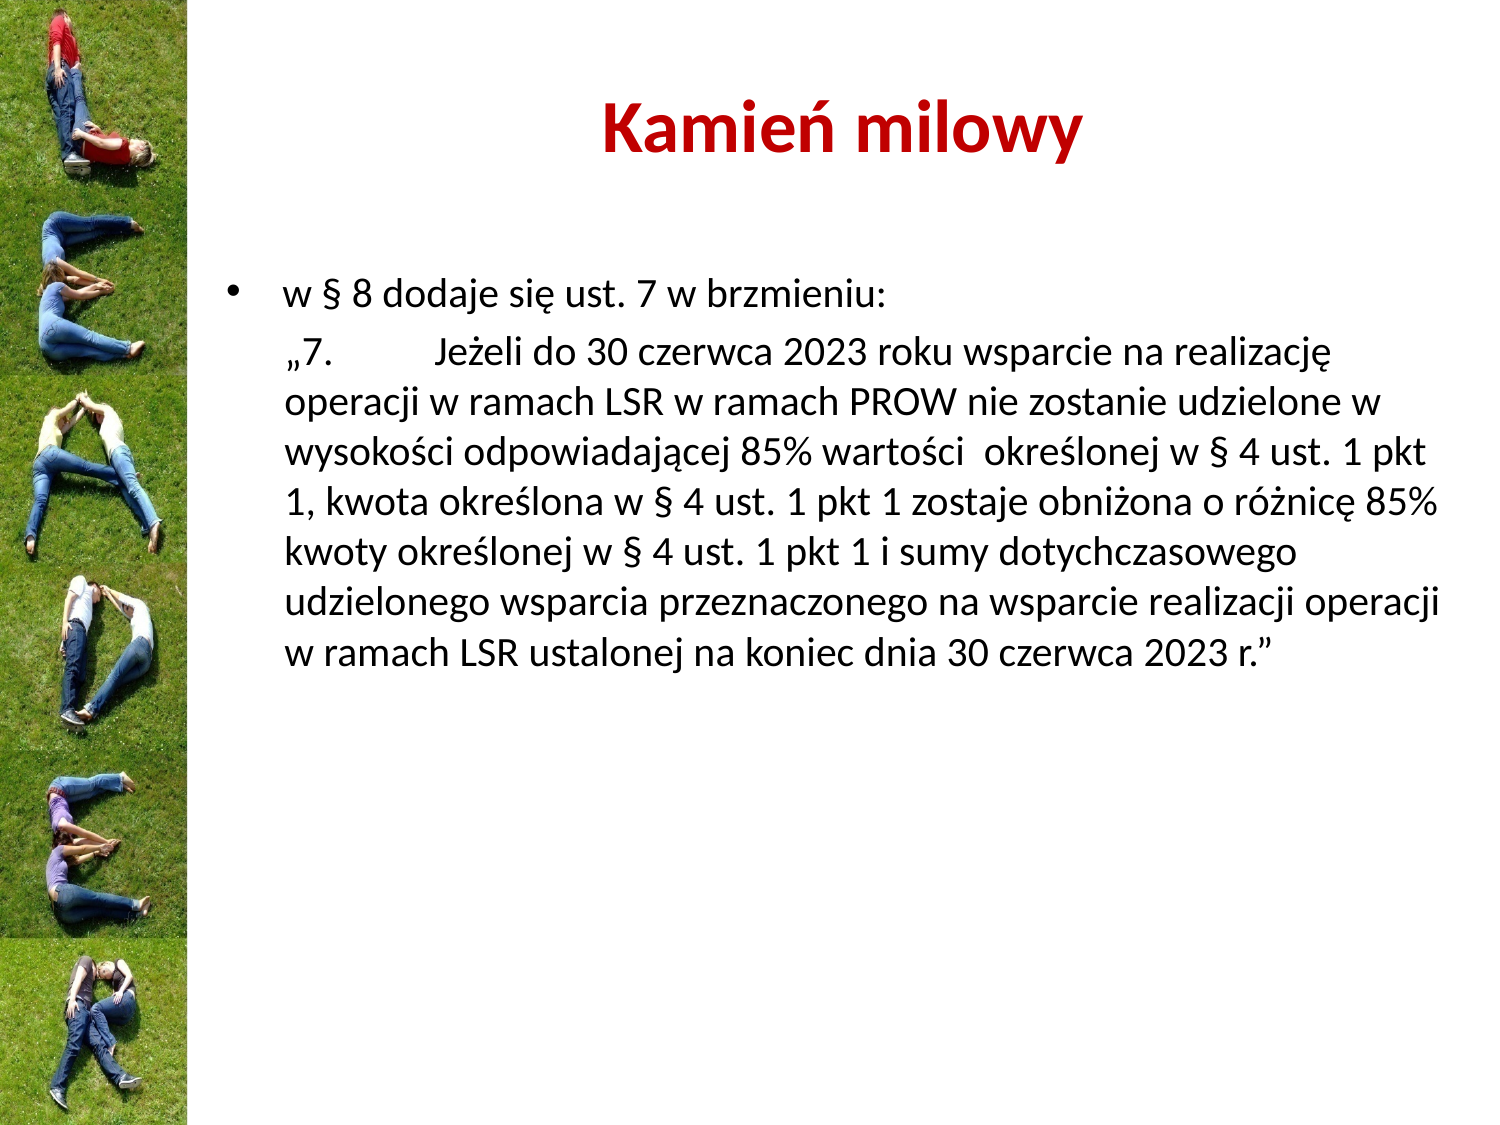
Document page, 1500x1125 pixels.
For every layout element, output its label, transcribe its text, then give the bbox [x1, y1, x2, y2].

picture [0, 0, 188, 1125]
list w § 8 dodaje się ust. 7 w brzmieniu: „7. Jeżeli do 30 czerwca 2023 roku wsparcie na realizację operacji w ramach LSR w ramach PROW nie zostanie udzielone w wysokości odpowiadającej 85% wartości określonej w § 4 ust. 1 pkt 1, kwota określona w § 4 ust. 1 pkt 1 zostaje obniżona o różnicę 85% kwoty określonej w § 4 ust. 1 pkt 1 i sumy dotychczasowego udzielonego wsparcia przeznaczonego na wsparcie realizacji operacji w ramach LSR ustalonej na koniec dnia 30 czerwca 2023 r.” [210, 257, 1466, 1044]
title Kamień milowy [198, 11, 1489, 233]
